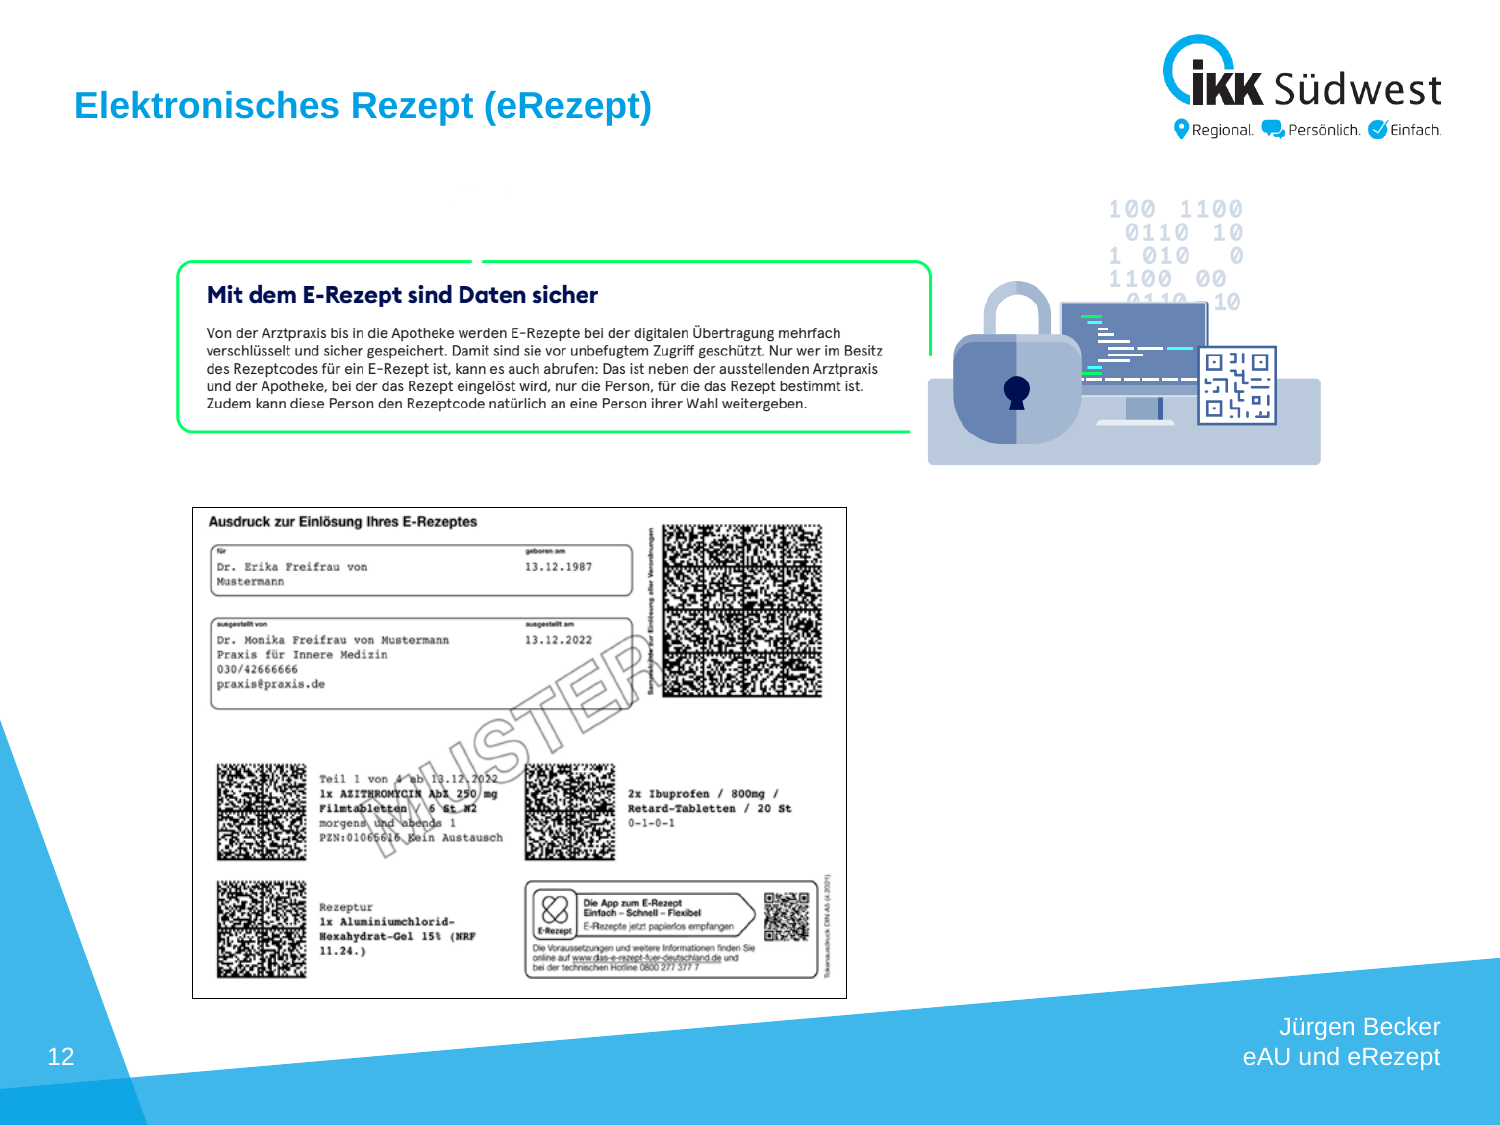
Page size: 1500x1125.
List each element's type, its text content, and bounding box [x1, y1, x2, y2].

picture [192, 507, 847, 999]
picture [162, 148, 1338, 485]
slide_number 12 [0, 1025, 123, 1086]
title Elektronisches Rezept (eRezept) [58, 46, 1116, 126]
